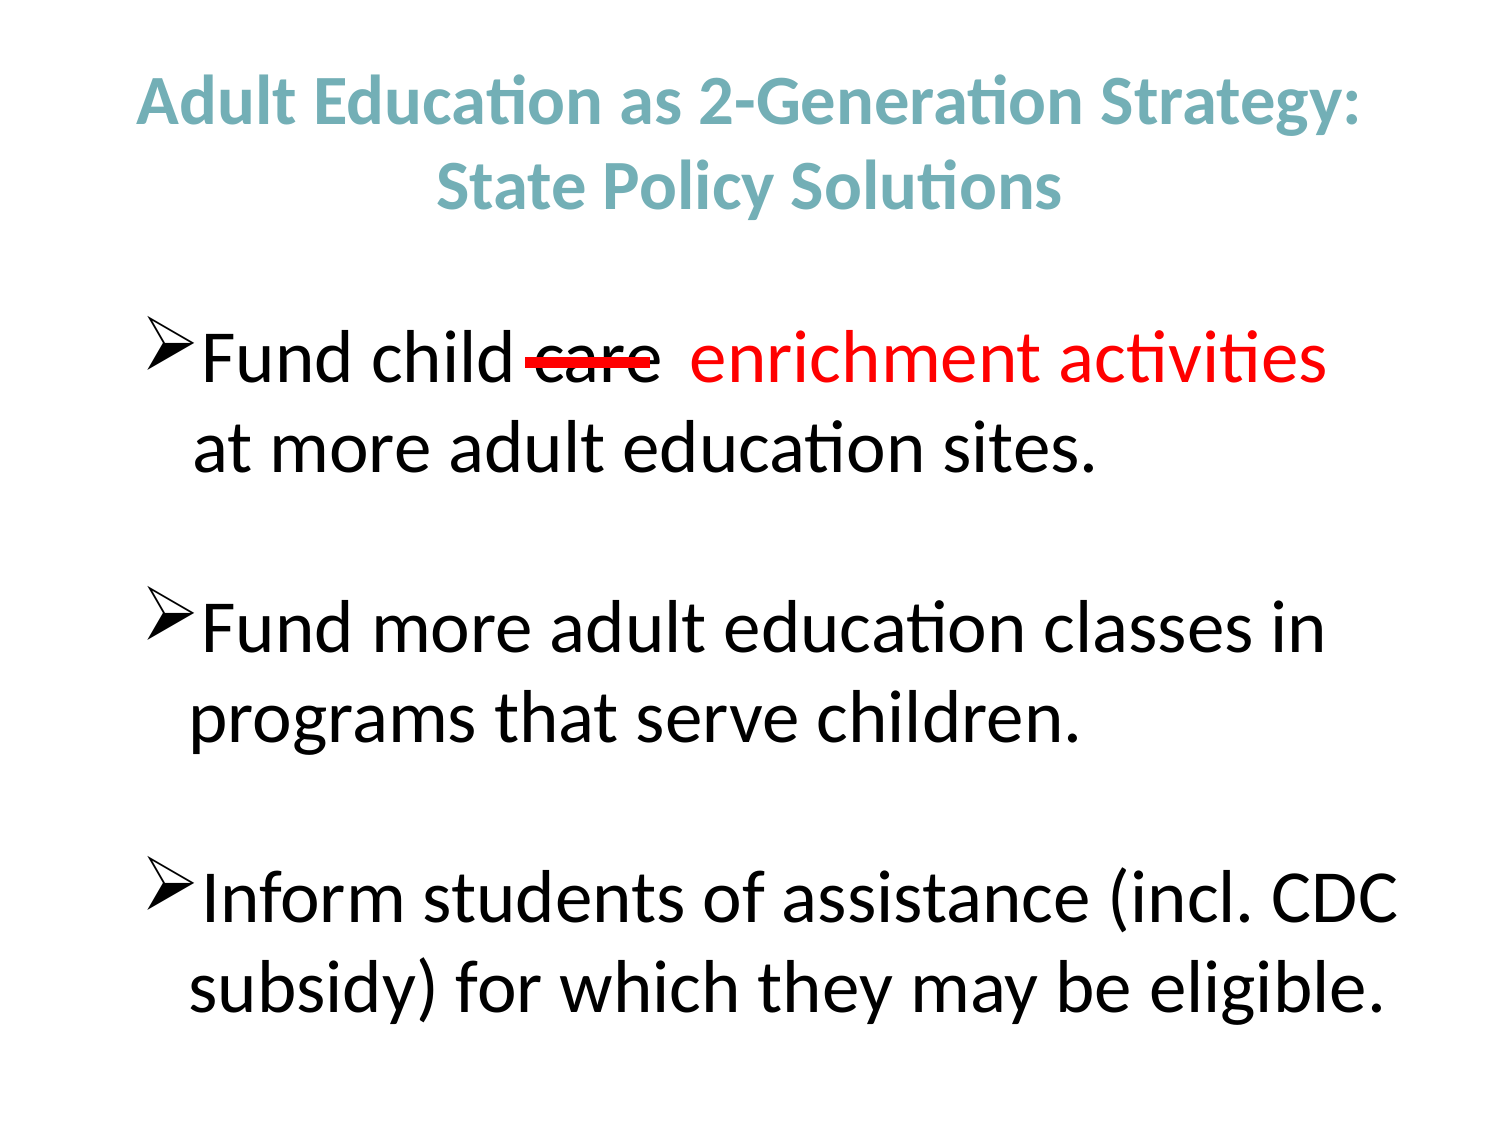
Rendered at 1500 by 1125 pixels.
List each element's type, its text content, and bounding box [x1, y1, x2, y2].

title Adult Education as 2-Generation Strategy: State Policy Solutions [0, 45, 1500, 233]
text_box Fund child care at more adult education sites. Fund more adult education classes in programs that serve children. Inform students of assistance (incl. CDC subsidy) for which they may be eligible. [126, 299, 1465, 1035]
text_box enrichment activities [674, 299, 1350, 405]
